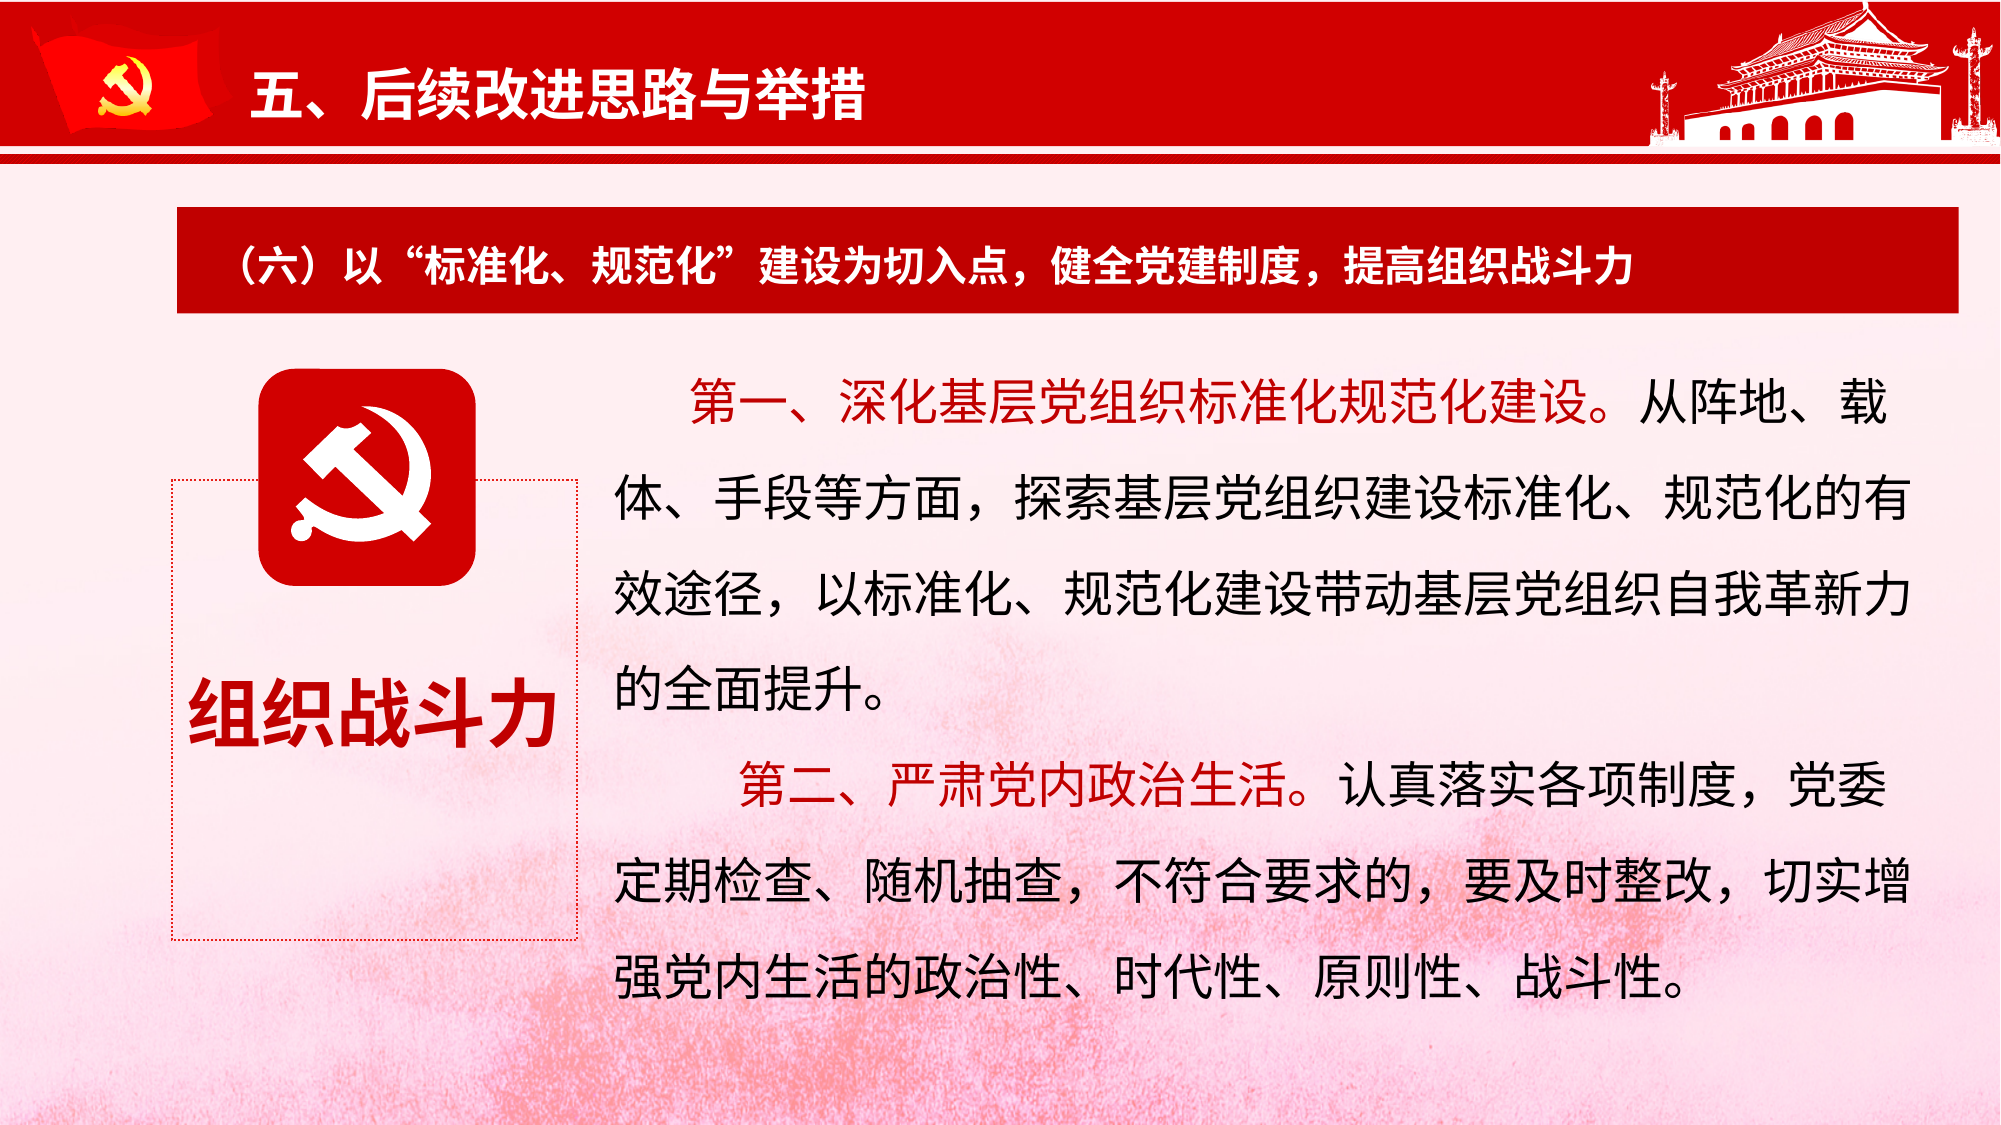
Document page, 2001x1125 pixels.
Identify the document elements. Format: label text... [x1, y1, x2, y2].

picture [0, 164, 2001, 1125]
picture [0, 0, 2001, 154]
text_box 五、后续改进思路与举措 [233, 52, 882, 135]
text_box [171, 479, 577, 668]
text_box [291, 406, 432, 542]
text_box 组织战斗力 [168, 668, 580, 765]
text_box （六）以“标准化、规范化”建设为切入点，健全党建制度，提高组织战斗力 [201, 207, 1959, 297]
picture [31, 14, 233, 134]
text_box [171, 765, 577, 941]
text_box [176, 206, 1960, 314]
text_box [258, 368, 476, 586]
text_box 第一、深化基层党组织标准化规范化建设。从阵地、载体、手段等方面，探索基层党组织建设标准化、规范化的有效途径，以标准化、规范化建设带动基层党组织自我革新力的全面提升。 第二、严肃党内政治生活。认真落实各项制度，党委定期检查、随机抽查，不符合要求的，要及时整改，切实增强党内生活的政治性、时代性、原则性、战斗性。 [598, 326, 1947, 1014]
